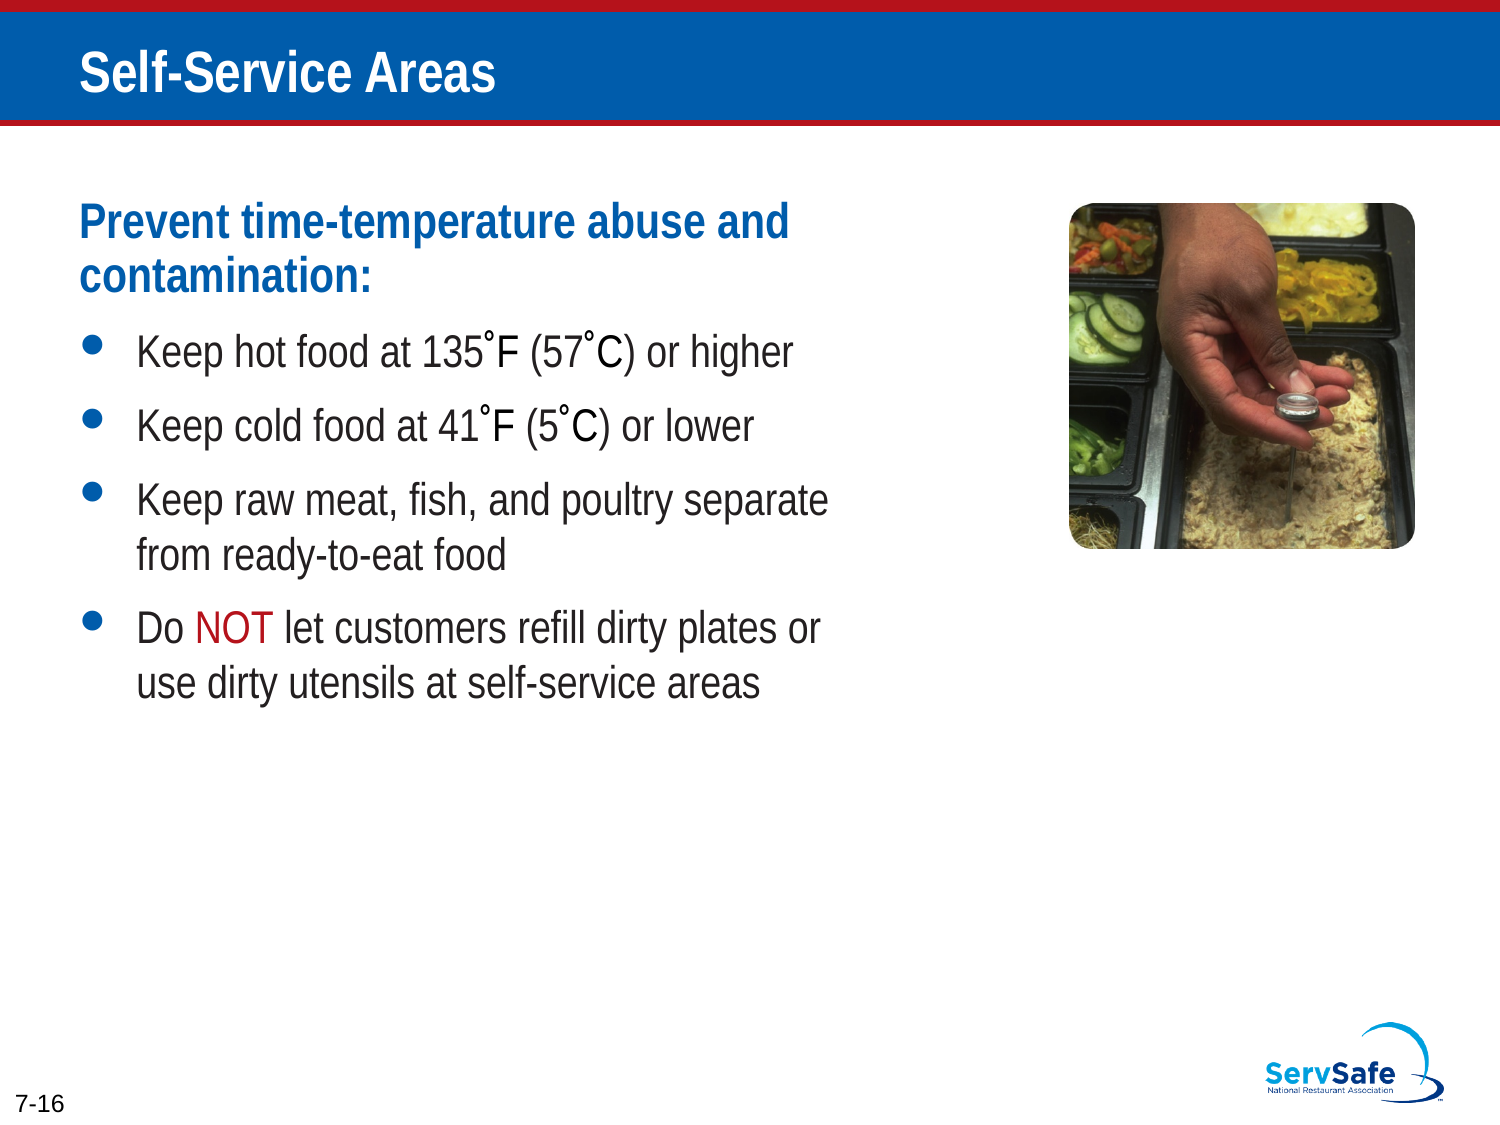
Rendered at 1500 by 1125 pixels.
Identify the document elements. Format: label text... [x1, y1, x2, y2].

title Self-Service Areas [64, 26, 1428, 112]
text_box 7-16 [0, 1080, 94, 1125]
picture [0, 12, 1500, 120]
picture [1069, 203, 1415, 550]
list Prevent time-temperature abuse and contamination: Keep hot food at 135˚F (57˚C) or higher Keep cold food at 41˚F (5˚C) or lower Keep raw meat, fish, and poultry separate from ready-to-eat food Do NOT let customers refill dirty plates or use dirty utensils at self-service areas [64, 187, 871, 1005]
picture [1265, 1022, 1444, 1103]
